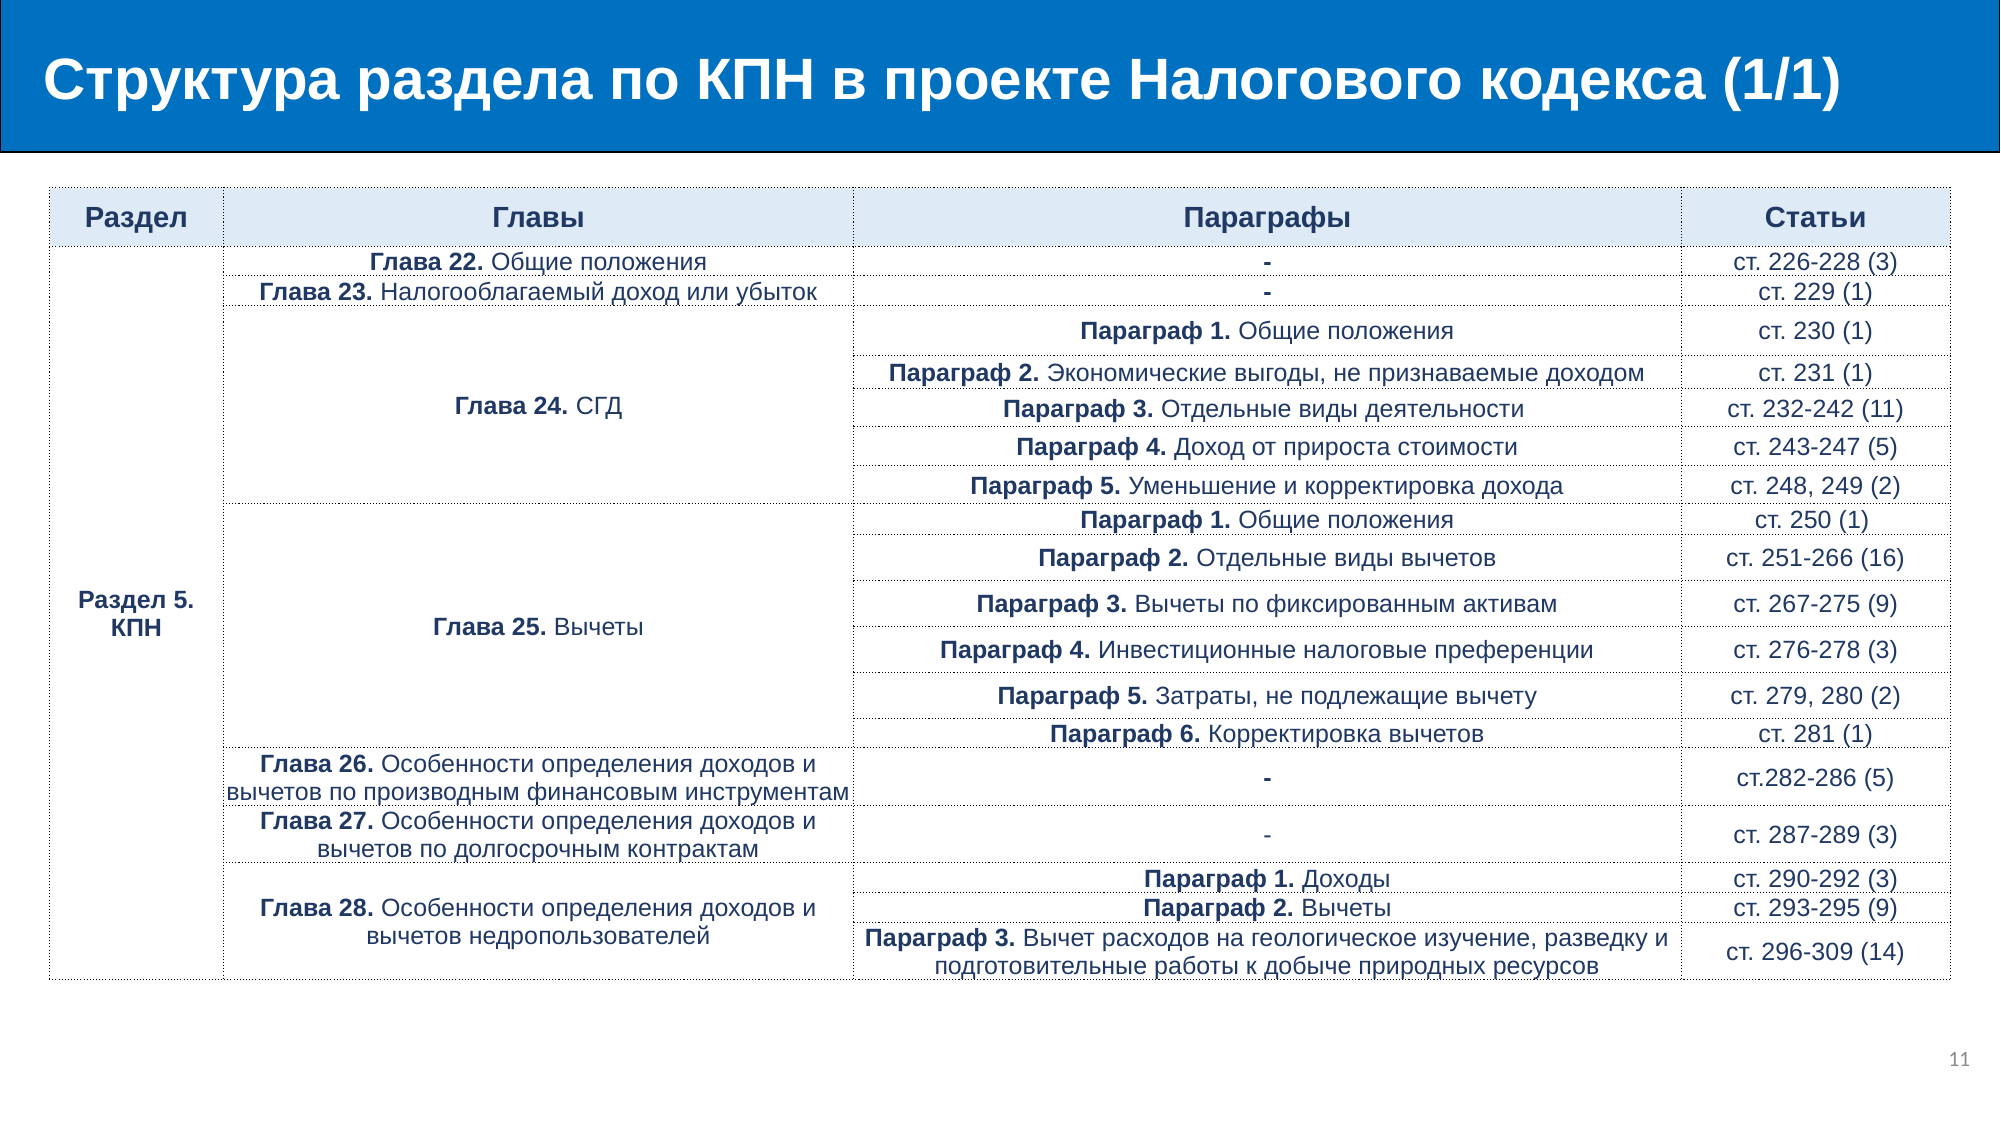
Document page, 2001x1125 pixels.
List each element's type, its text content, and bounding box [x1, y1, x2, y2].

table_cell ст.282-286 (5) [1681, 748, 1950, 805]
table_cell Глава 26. Особенности определения доходов и вычетов по производным финансовым инструментам [223, 748, 854, 805]
table_cell ст. 232-242 (11) [1681, 388, 1950, 427]
table_cell Глава 23. Налогооблагаемый доход или убыток [223, 276, 854, 306]
table_cell ст. 248, 249 (2) [1681, 465, 1950, 504]
table_cell Параграф 1. Доходы [854, 863, 1681, 893]
table_cell ст. 243-247 (5) [1681, 427, 1950, 465]
table_cell Параграф 4. Доход от прироста стоимости [854, 427, 1681, 465]
table_cell Параграф 3. Вычет расходов на геологическое изучение, разведку и подготовительные работы к добыче природных ресурсов [854, 922, 1681, 980]
table_cell Параграф 2. Отдельные виды вычетов [854, 534, 1681, 580]
table_cell Параграф 1. Общие положения [854, 504, 1681, 534]
table_header Раздел [50, 188, 223, 246]
table_cell - [854, 805, 1681, 863]
table_cell Параграф 2. Экономические выгоды, не признаваемые доходом [854, 355, 1681, 388]
table_cell Параграф 5. Уменьшение и корректировка дохода [854, 465, 1681, 504]
table_cell - [854, 276, 1681, 306]
table_cell Параграф 6. Корректировка вычетов [854, 718, 1681, 748]
table_header Статьи [1681, 188, 1950, 246]
table_header Параграфы [854, 188, 1681, 246]
table_cell Параграф 2. Вычеты [854, 893, 1681, 922]
table_cell ст. 250 (1) [1681, 504, 1950, 534]
table_cell - [854, 246, 1681, 276]
slide_number 11 [1797, 1003, 1986, 1113]
table_cell Глава 22. Общие положения [223, 246, 854, 276]
table_cell ст. 267-275 (9) [1681, 580, 1950, 626]
table_cell ст. 287-289 (3) [1681, 805, 1950, 863]
table_cell ст. 251-266 (16) [1681, 534, 1950, 580]
table_cell Глава 28. Особенности определения доходов и вычетов недропользователей [223, 863, 854, 980]
table_cell ст. 293-295 (9) [1681, 893, 1950, 922]
table_cell ст. 279, 280 (2) [1681, 672, 1950, 718]
table_cell Глава 27. Особенности определения доходов и вычетов по долгосрочным контрактам [223, 805, 854, 863]
table_cell Параграф 5. Затраты, не подлежащие вычету [854, 672, 1681, 718]
table_header Главы [223, 188, 854, 246]
table_cell Параграф 1. Общие положения [854, 306, 1681, 355]
table_cell Раздел 5. КПН [50, 246, 223, 980]
table_cell ст. 281 (1) [1681, 718, 1950, 748]
table_cell ст. 231 (1) [1681, 355, 1950, 388]
table_cell - [854, 748, 1681, 805]
table_cell Параграф 4. Инвестиционные налоговые преференции [854, 626, 1681, 672]
table_cell ст. 230 (1) [1681, 306, 1950, 355]
table_cell ст. 290-292 (3) [1681, 863, 1950, 893]
text_box Структура раздела по КПН в проекте Налогового кодекса (1/1) [0, 0, 2000, 153]
table_cell ст. 229 (1) [1681, 276, 1950, 306]
table_cell ст. 276-278 (3) [1681, 626, 1950, 672]
table_cell ст. 296-309 (14) [1681, 922, 1950, 980]
table_cell Глава 25. Вычеты [223, 504, 854, 748]
table_cell Параграф 3. Отдельные виды деятельности [854, 388, 1681, 427]
table_cell Глава 24. СГД [223, 306, 854, 504]
table_cell Параграф 3. Вычеты по фиксированным активам [854, 580, 1681, 626]
table_cell ст. 226-228 (3) [1681, 246, 1950, 276]
